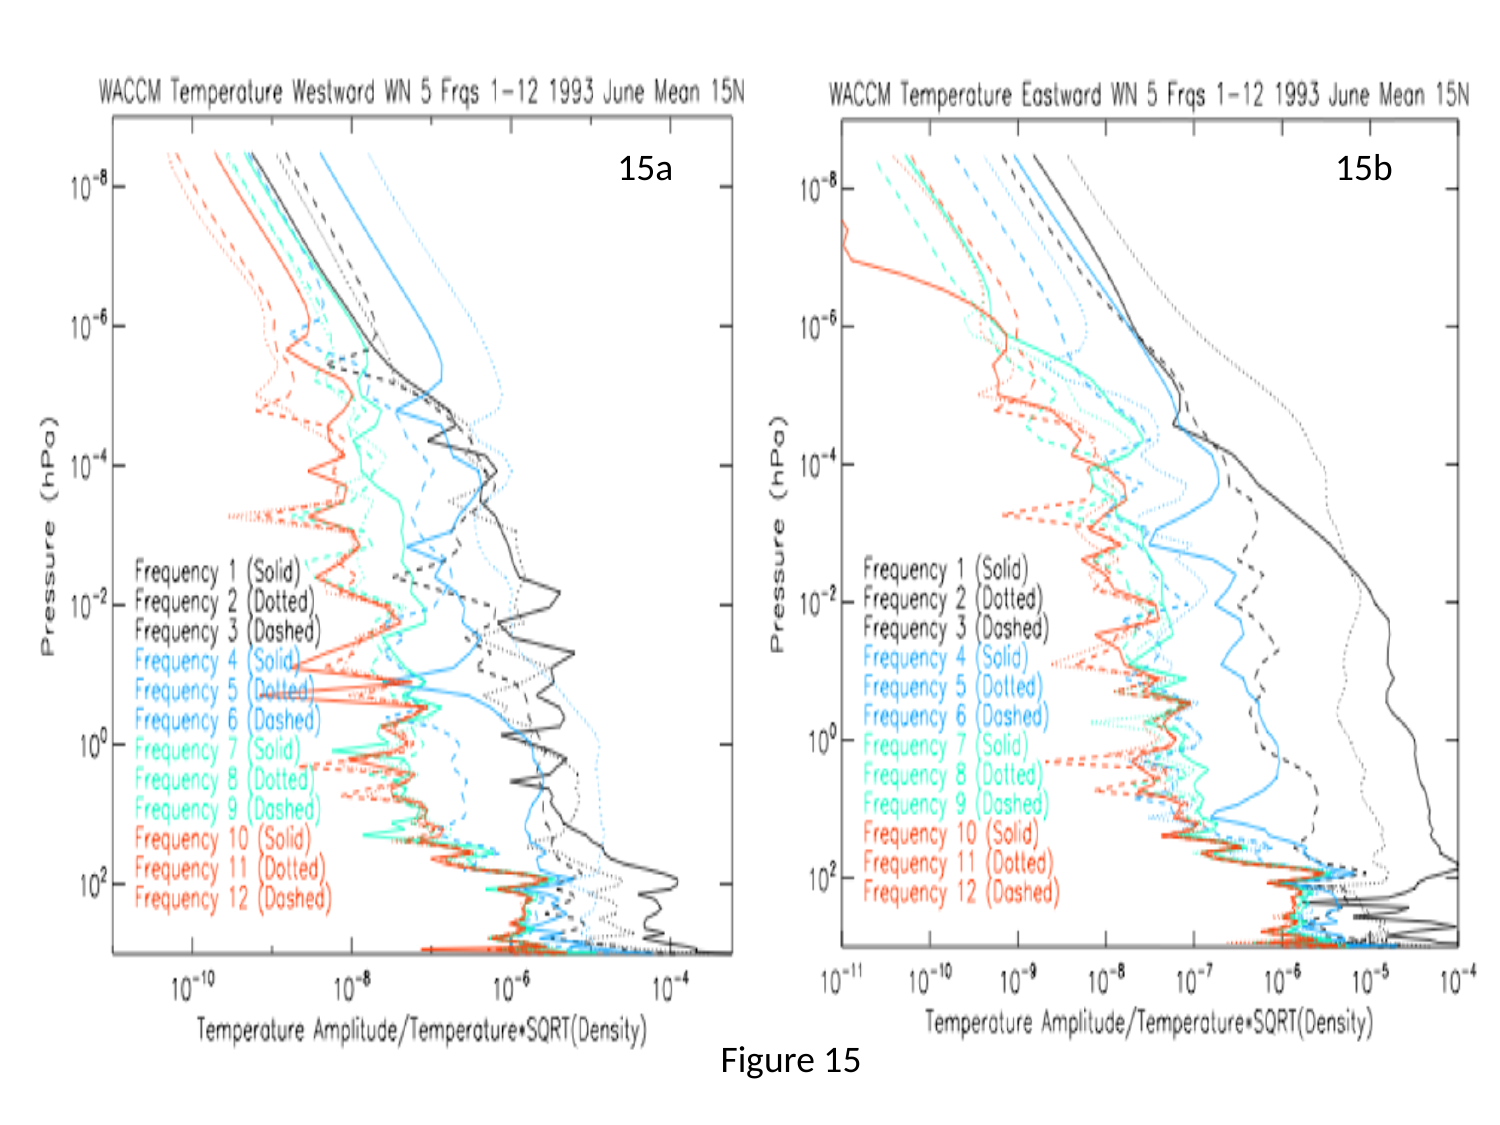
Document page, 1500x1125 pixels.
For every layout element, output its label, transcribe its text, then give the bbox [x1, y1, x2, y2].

picture [0, 58, 1500, 1067]
text_box Figure 15 [705, 1027, 892, 1088]
text_box 15b [1320, 135, 1424, 196]
text_box 15a [602, 135, 706, 196]
